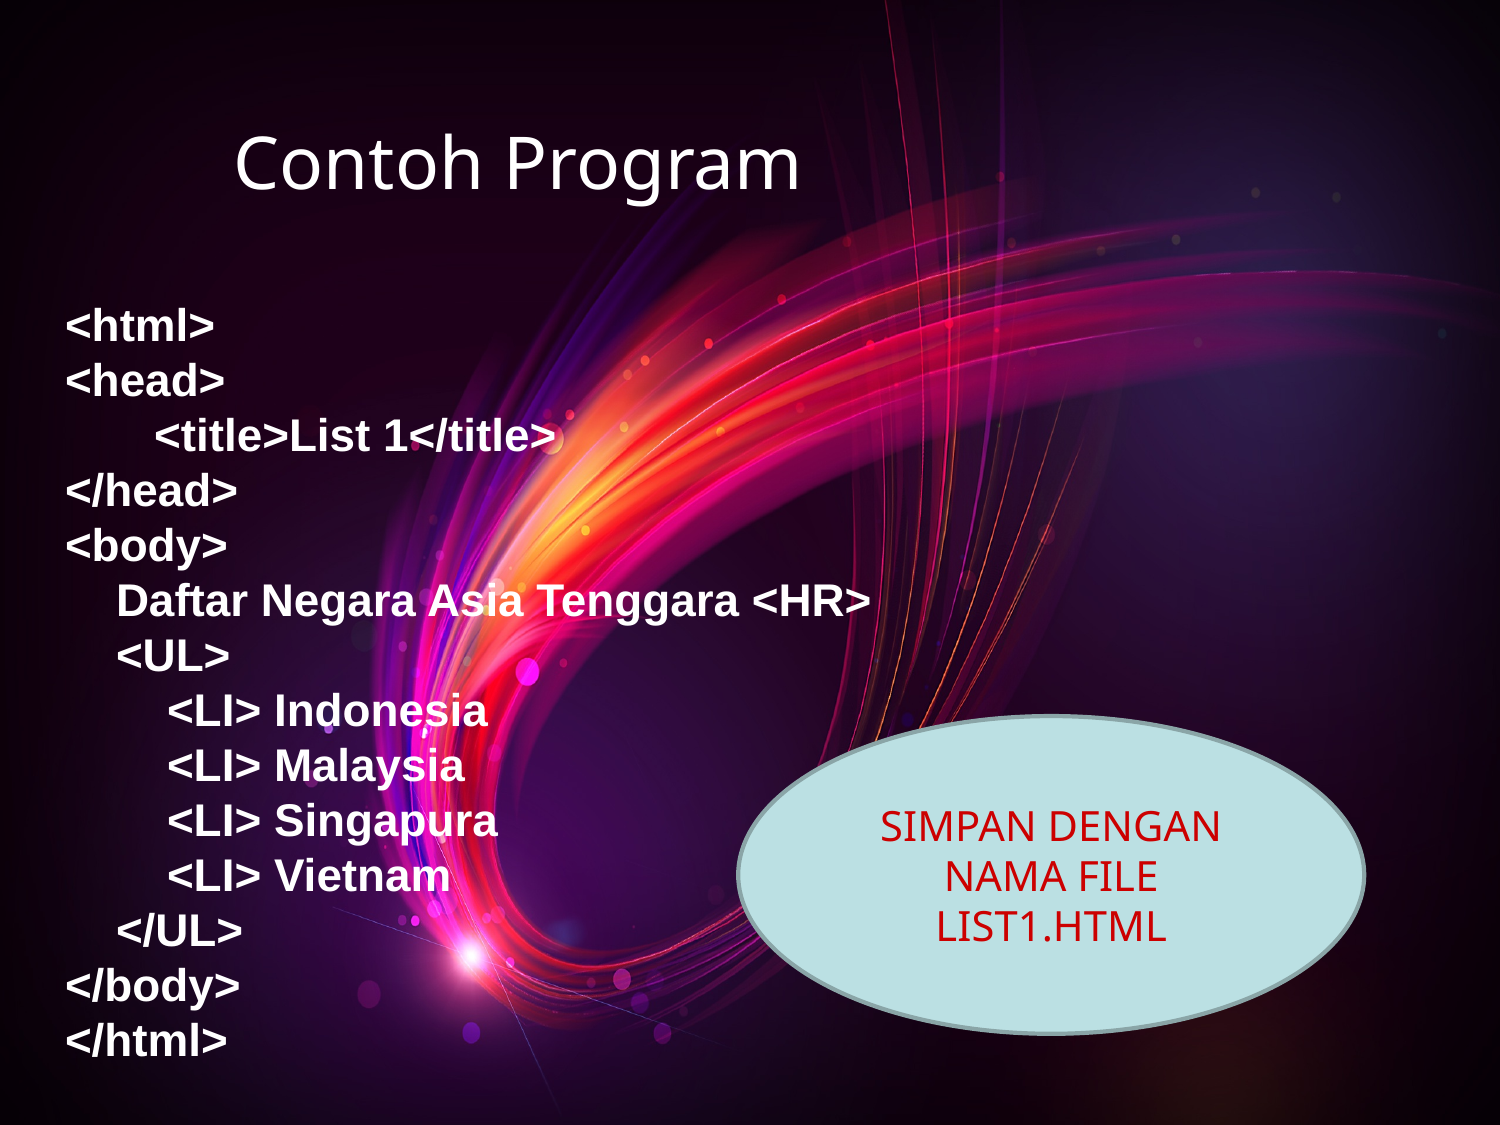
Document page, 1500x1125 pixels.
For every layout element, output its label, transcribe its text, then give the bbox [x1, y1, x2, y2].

list <html> <head> <title>List 1</title> </head> <body> Daftar Negara Asia Tenggara <HR> <UL> <LI> Indonesia <LI> Malaysia <LI> Singapura <LI> Vietnam </UL> </body> </html> [49, 287, 1238, 1059]
title Contoh Program [49, 112, 988, 208]
text_box SIMPAN DENGAN NAMA FILE LIST1.HTML [736, 713, 1367, 1036]
picture [0, 0, 1500, 1125]
